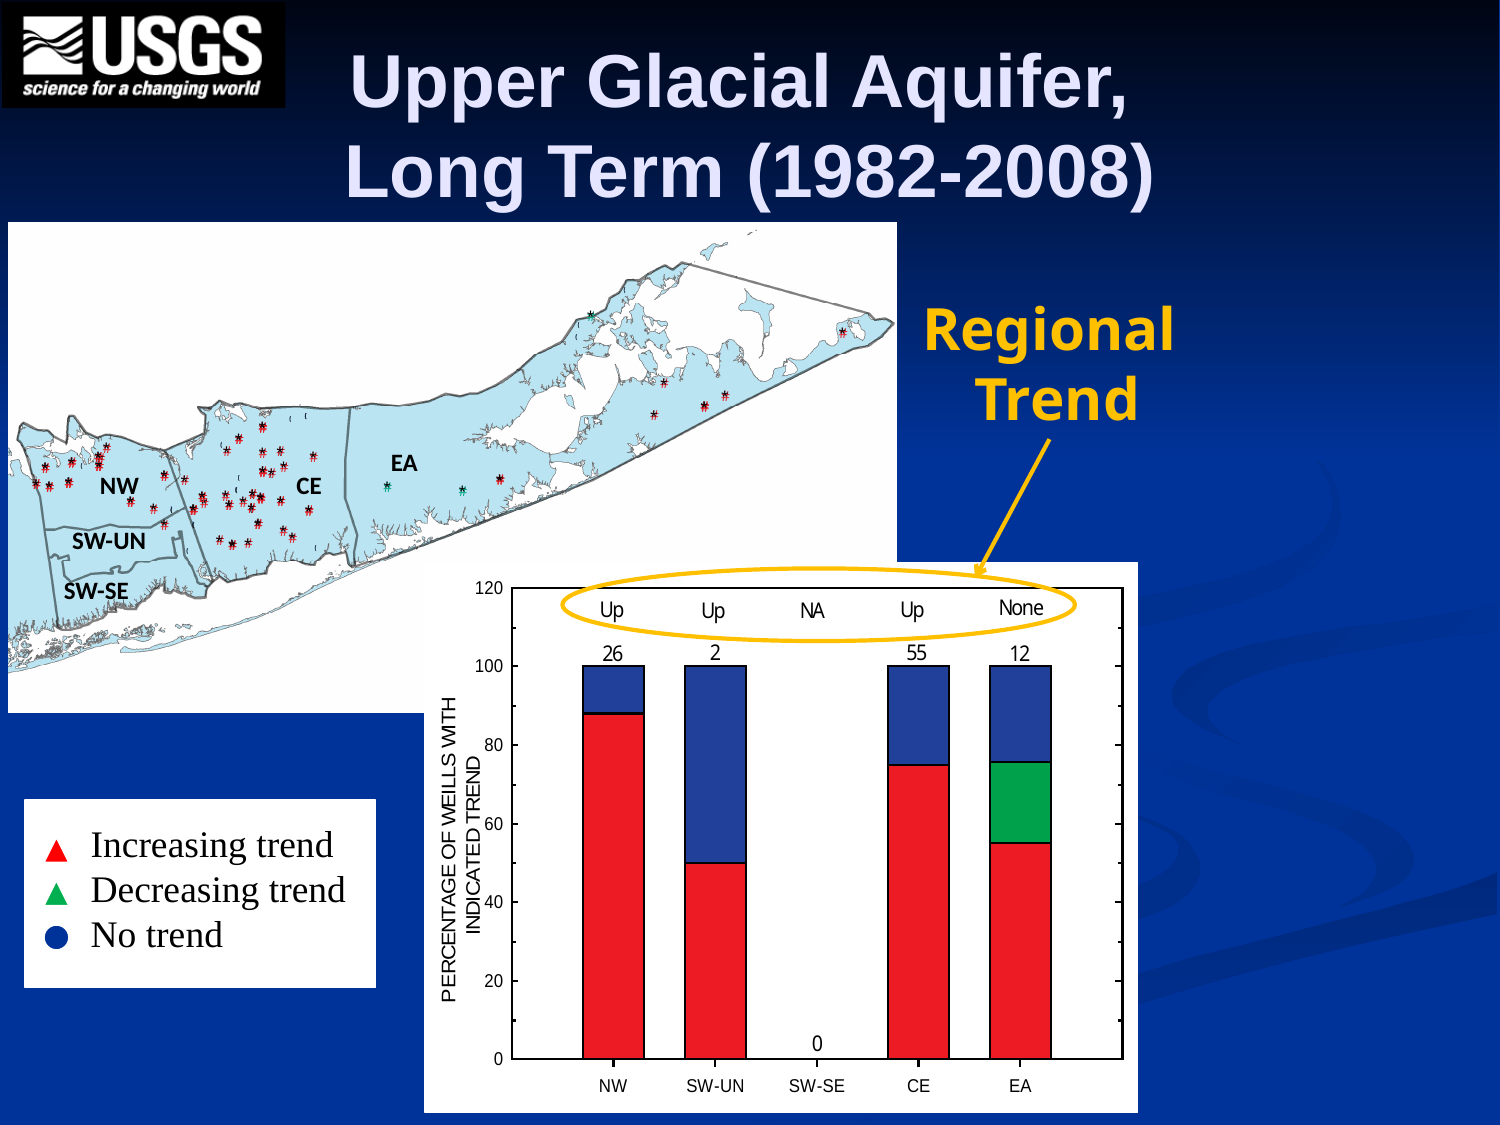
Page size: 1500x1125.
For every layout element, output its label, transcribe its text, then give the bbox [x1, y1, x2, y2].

list Map & bar chart [901, 262, 1425, 1005]
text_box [24, 799, 376, 988]
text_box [424, 562, 1138, 1113]
picture [7, 222, 898, 713]
title Upper Glacial Aquifer, Long Term (1982-2008) [75, 24, 1425, 213]
picture [2, 2, 286, 108]
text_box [562, 284, 1176, 642]
list Map & bar chart [75, 721, 419, 1005]
